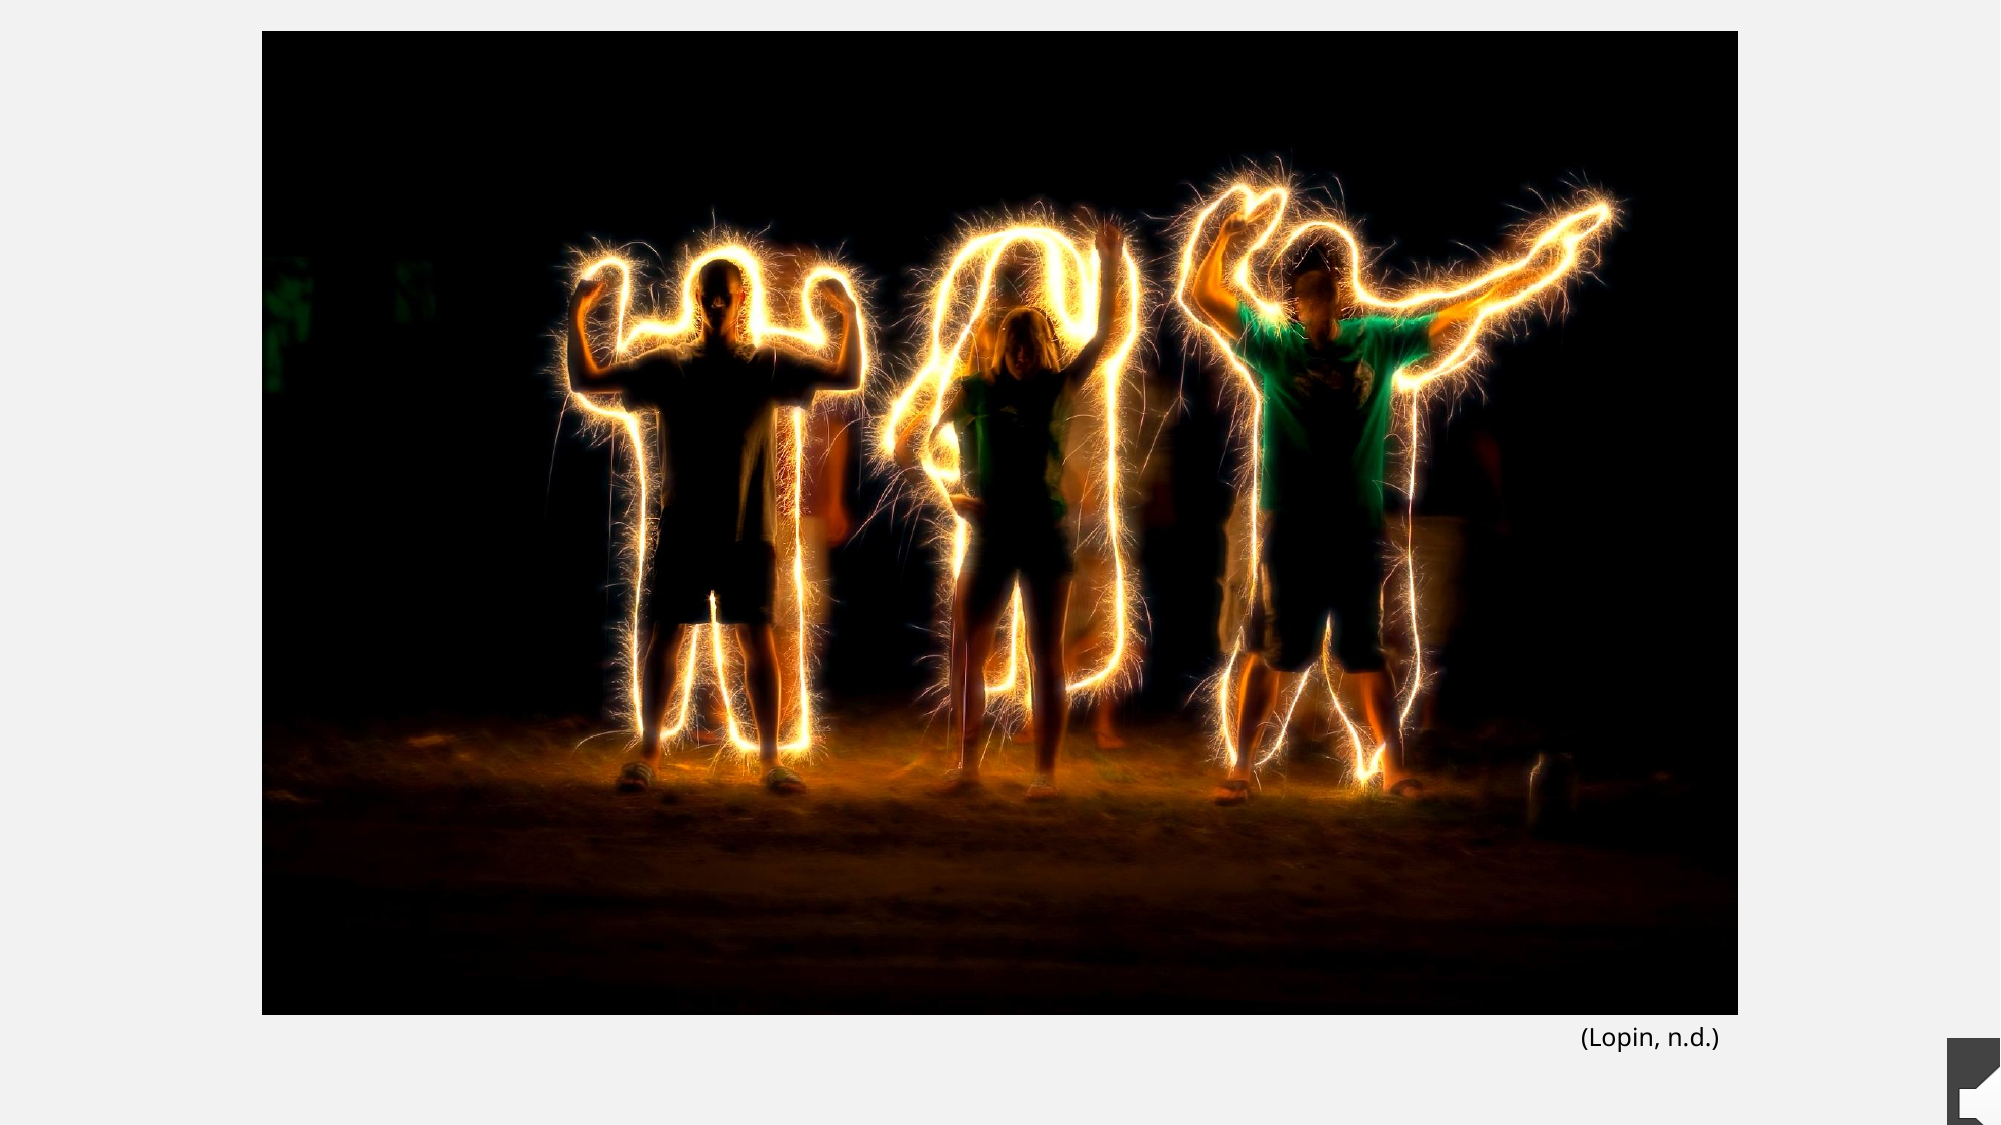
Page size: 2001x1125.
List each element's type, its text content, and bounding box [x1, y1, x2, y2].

picture [1946, 1036, 2000, 1125]
picture [262, 31, 1738, 1015]
text_box (Lopin, n.d.) [1566, 1015, 1738, 1059]
